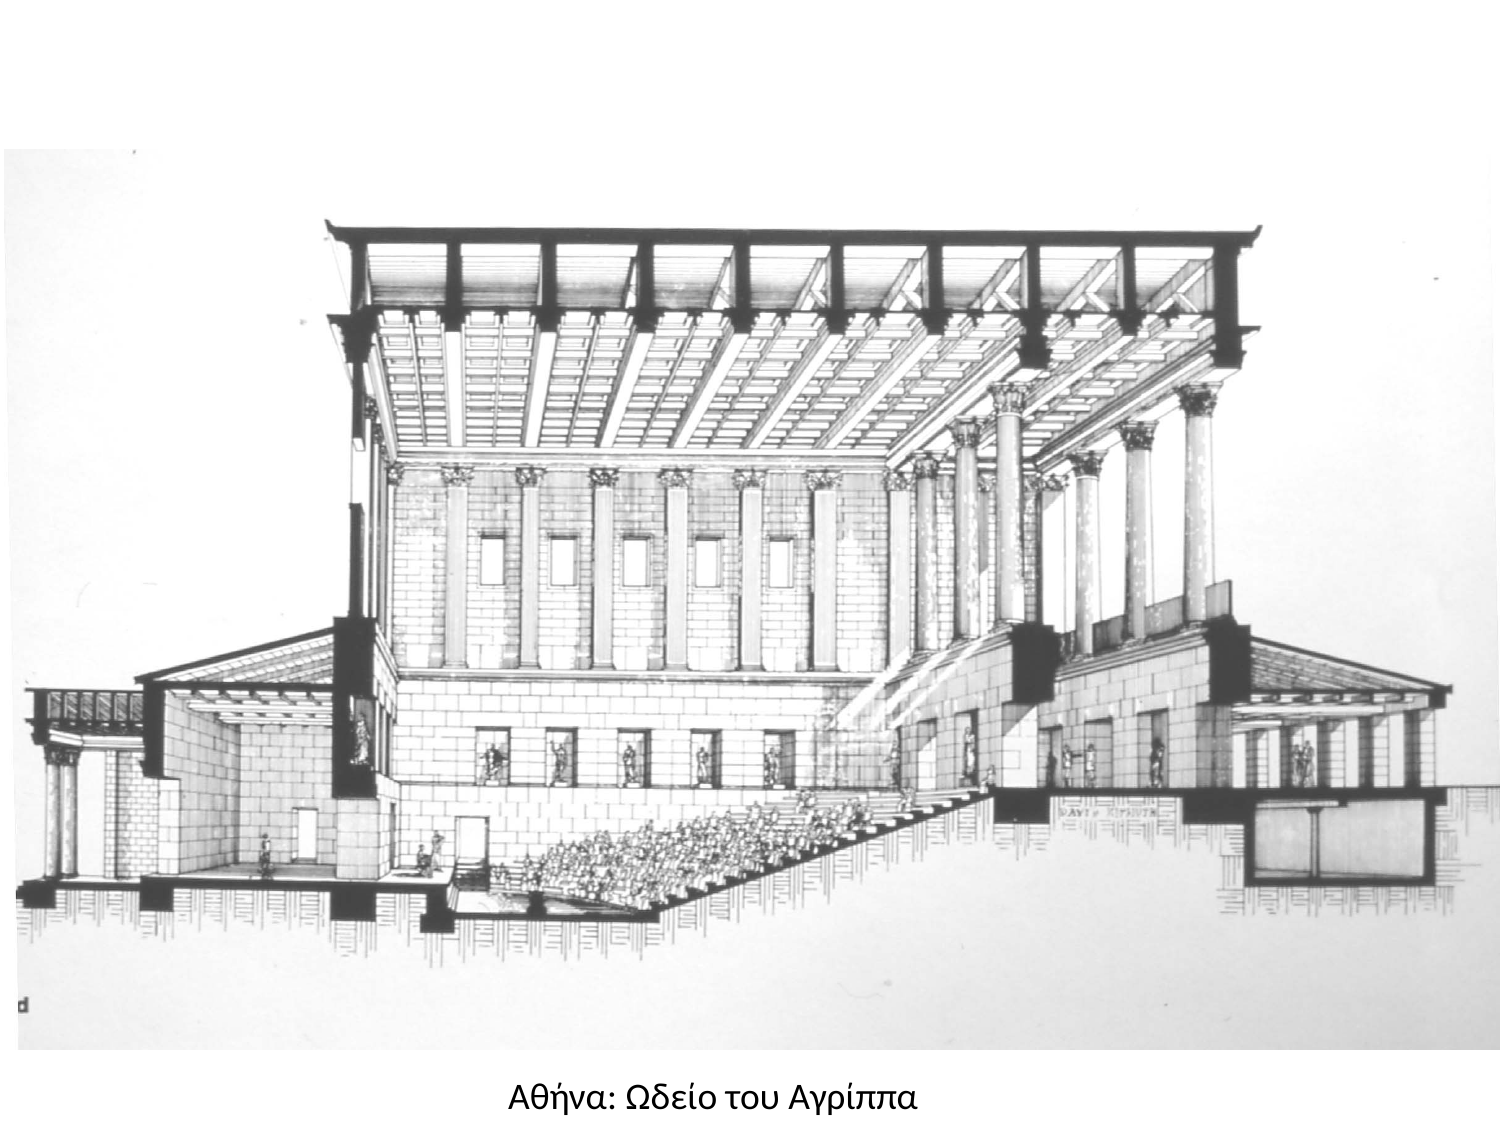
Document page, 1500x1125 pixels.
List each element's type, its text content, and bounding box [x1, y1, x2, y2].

text_box Αθήνα: Ωδείο του Αγρίππα [493, 1064, 934, 1125]
picture [3, 149, 1500, 1051]
